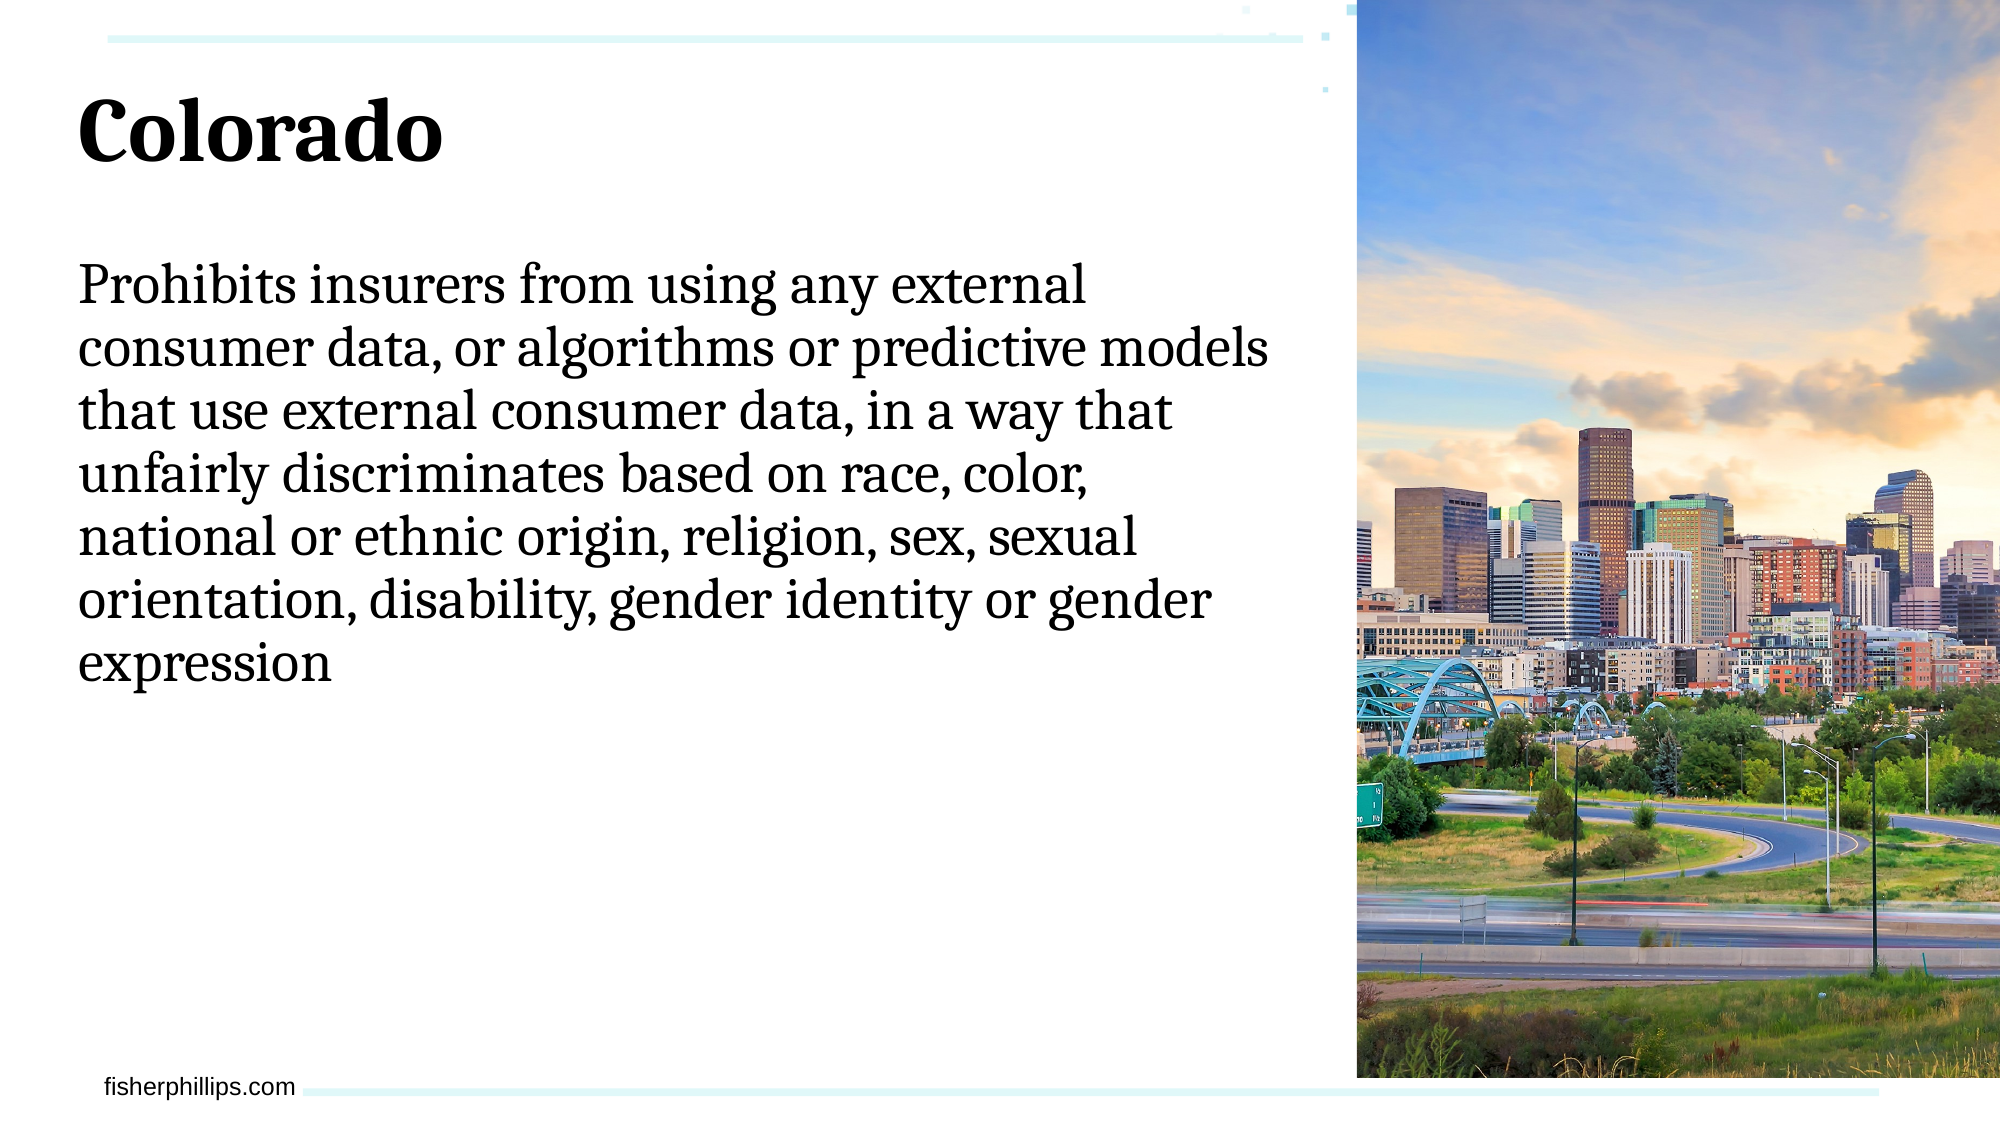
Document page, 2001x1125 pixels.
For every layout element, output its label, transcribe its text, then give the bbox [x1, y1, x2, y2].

list Prohibits insurers from using any external consumer data, or algorithms or predictive models that use external consumer data, in a way that unfairly discriminates based on race, color, national or ethnic origin, religion, sex, sexual orientation, disability, gender identity or gender expression [63, 245, 1313, 1050]
title Colorado [63, 75, 1356, 239]
picture [445, 0, 2000, 1078]
